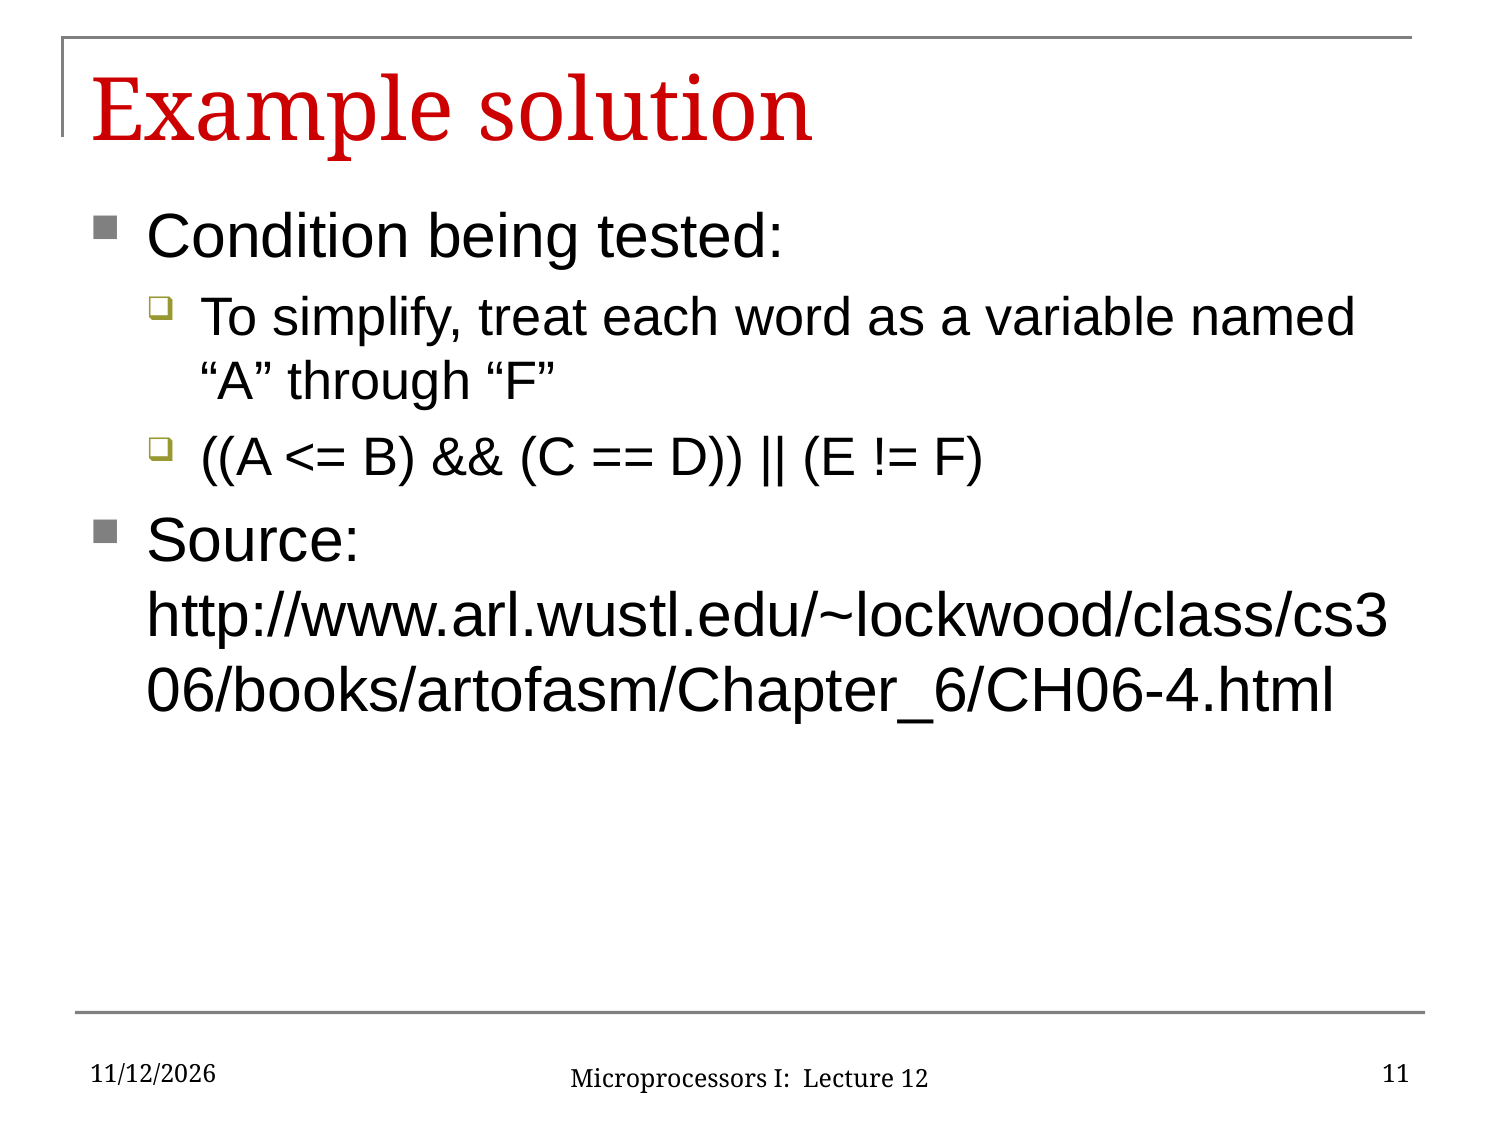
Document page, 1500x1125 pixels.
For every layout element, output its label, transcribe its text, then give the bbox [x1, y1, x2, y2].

footer Microprocessors I: Lecture 12 [512, 1024, 988, 1101]
list Condition being tested: To simplify, treat each word as a variable named “A” through “F” ((A <= B) && (C == D)) || (E != F) Source: http://www.arl.wustl.edu/~lockwood/class/cs306/books/artofasm/Chapter_6/CH06-4.html [75, 187, 1425, 1006]
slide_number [74, 1023, 426, 1100]
title Example solution [75, 45, 1425, 163]
slide_number 11 [1074, 1023, 1426, 1100]
